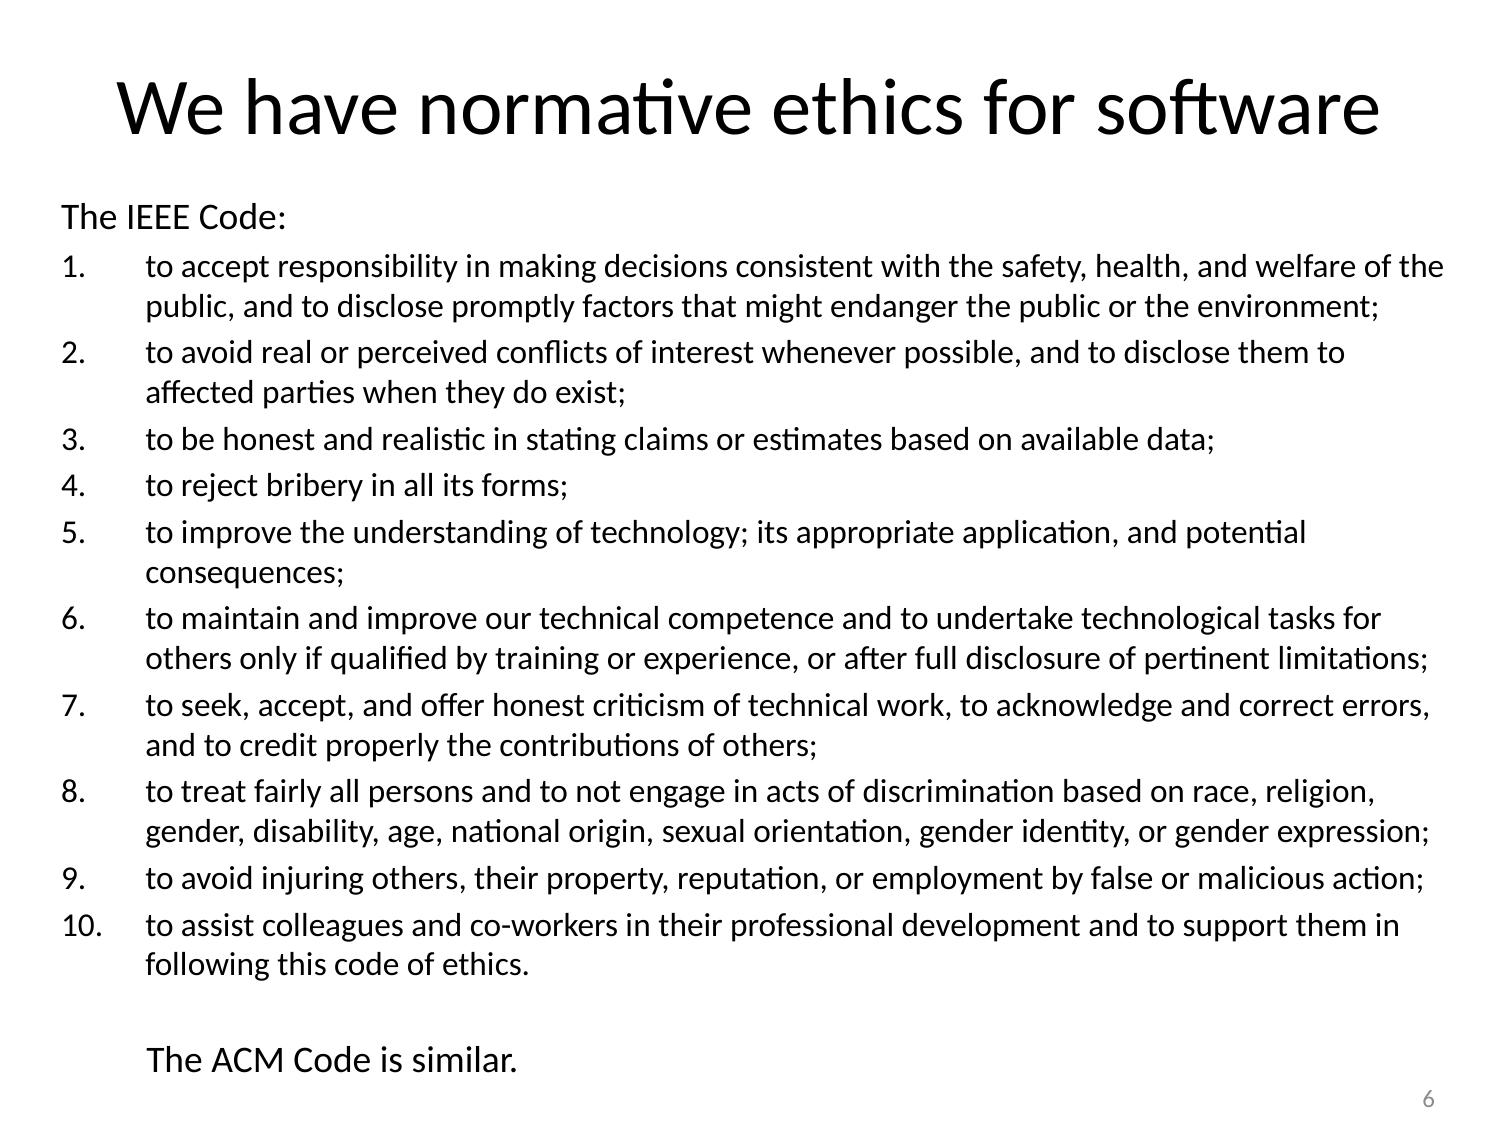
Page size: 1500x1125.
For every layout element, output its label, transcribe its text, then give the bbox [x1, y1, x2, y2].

title We have normative ethics for software [75, 8, 1425, 184]
text_box The ACM Code is similar. [131, 1027, 534, 1087]
list The IEEE Code: to accept responsibility in making decisions consistent with the safety, health, and welfare of the public, and to disclose promptly factors that might endanger the public or the environment; to avoid real or perceived conflicts of interest whenever possible, and to disclose them to affected parties when they do exist; to be honest and realistic in stating claims or estimates based on available data; to reject bribery in all its forms; to improve the understanding of technology; its appropriate application, and potential consequences; to maintain and improve our technical competence and to undertake technological tasks for others only if qualified by training or experience, or after full disclosure of pertinent limitations; to seek, accept, and offer honest criticism of technical work, to acknowledge and correct errors, and to credit properly the contributions of others; to treat fairly all persons and to not engage in acts of discrimination based on race, religion, gender, disability, age, national origin, sexual orientation, gender identity, or gender expression; to avoid injuring others, their property, reputation, or employment by false or malicious action; to assist colleagues and co-workers in their professional development and to support them in following this code of ethics. [46, 184, 1471, 927]
